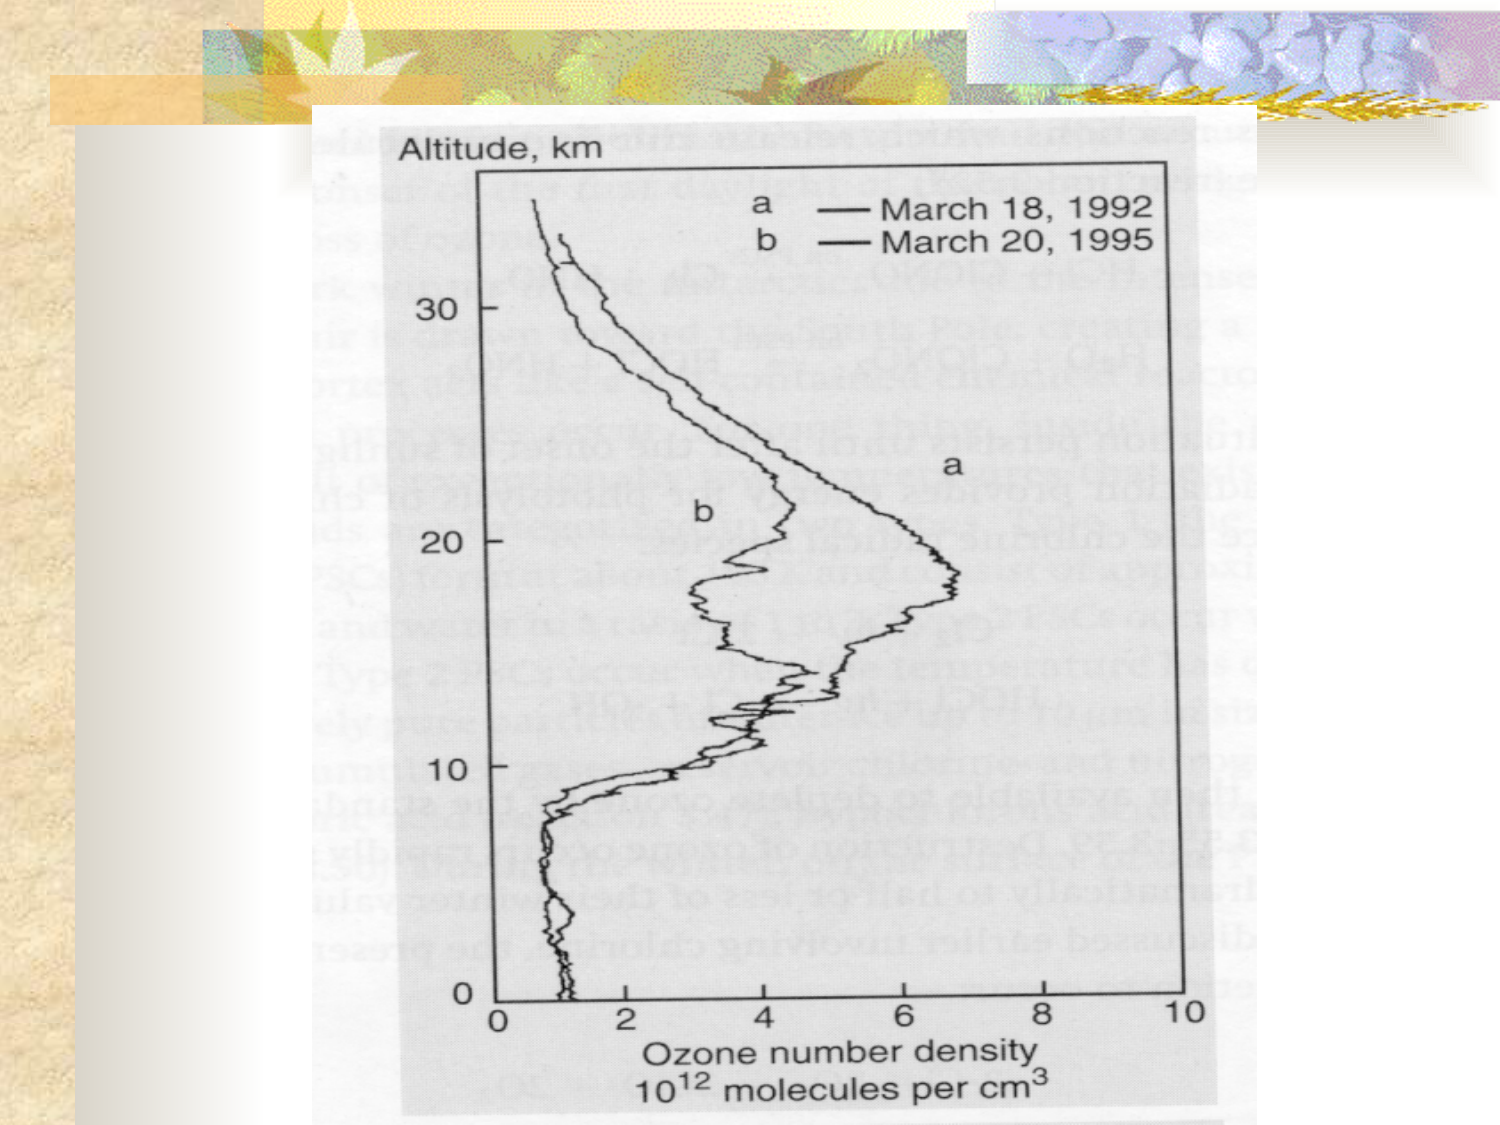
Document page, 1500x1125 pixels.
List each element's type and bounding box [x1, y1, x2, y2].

picture [0, 0, 1500, 1125]
text_box [312, 104, 1257, 1125]
